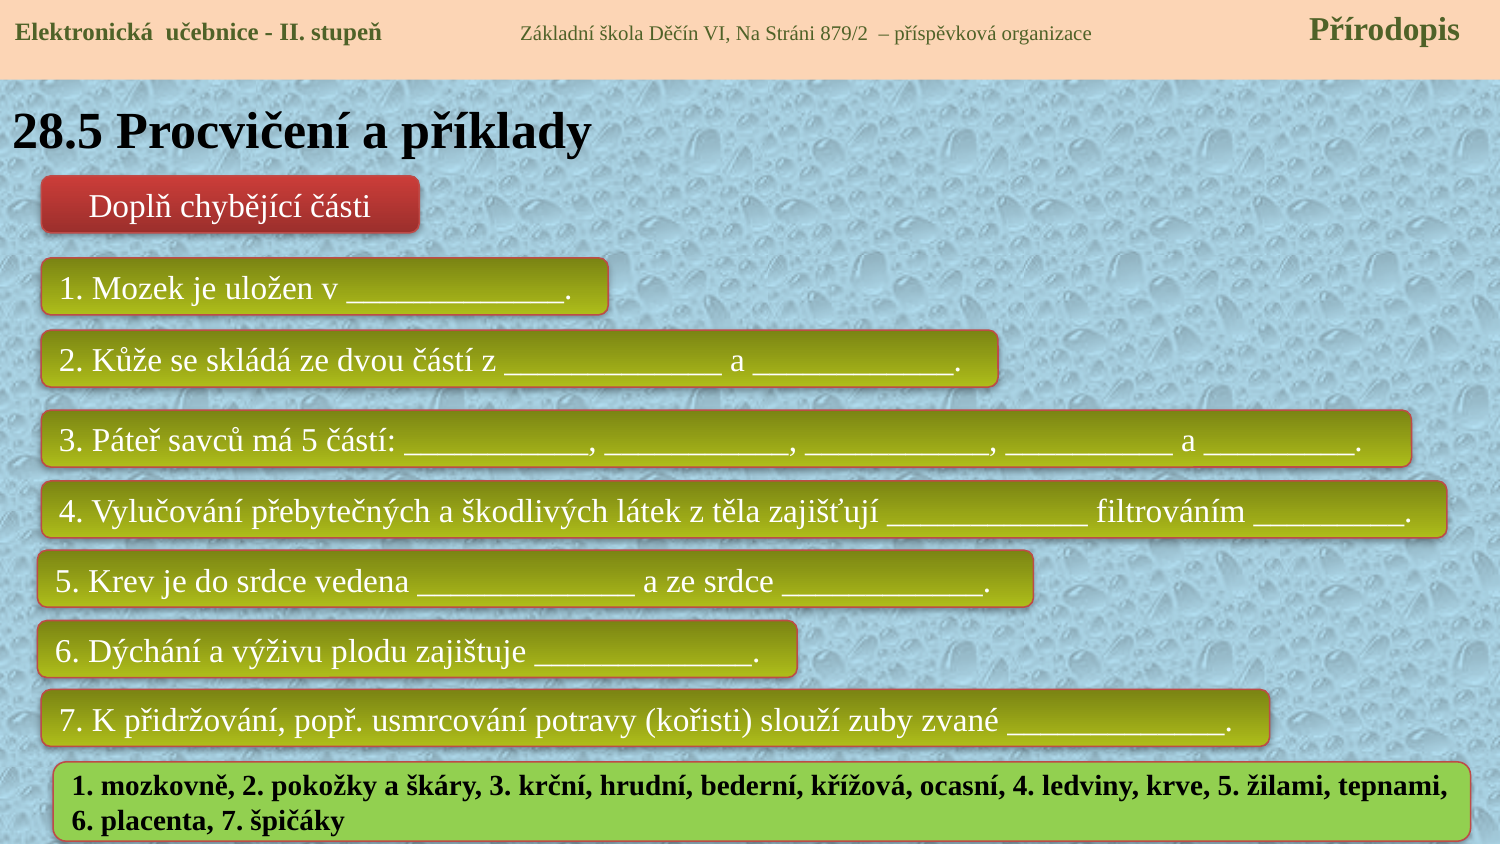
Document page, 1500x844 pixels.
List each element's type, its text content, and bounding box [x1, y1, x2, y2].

text_box Doplň chybějící části [40, 175, 421, 234]
text_box 1. mozkovně, 2. pokožky a škáry, 3. krční, hrudní, bederní, křížová, ocasní, 4. ledviny, krve, 5. žilami, tepnami, 6. placenta, 7. špičáky [52, 761, 1472, 842]
text_box 7. K přidržování, popř. usmrcování potravy (kořisti) slouží zuby zvané _____________. [40, 688, 1271, 748]
text_box 1. Mozek je uložen v _____________. [40, 257, 610, 316]
text_box 6. Dýchání a výživu plodu zajištuje _____________. [36, 619, 799, 679]
text_box 3. Páteř savců má 5 částí: ___________, ___________, ___________, __________ a _________. [40, 409, 1413, 468]
text_box 2. Kůže se skládá ze dvou částí z _____________ a ____________. [40, 329, 999, 388]
text_box 4. Vylučování přebytečných a škodlivých látek z těla zajišťují ____________ filtrováním _________. [40, 480, 1448, 539]
text_box Elektronická učebnice - II. stupeň Základní škola Děčín VI, Na Stráni 879/2 – příspěvková organizace Přírodopis [0, 0, 1500, 80]
title 28.5 Procvičení a příklady [0, 80, 656, 177]
text_box 5. Krev je do srdce vedena _____________ a ze srdce ____________. [36, 549, 1035, 608]
